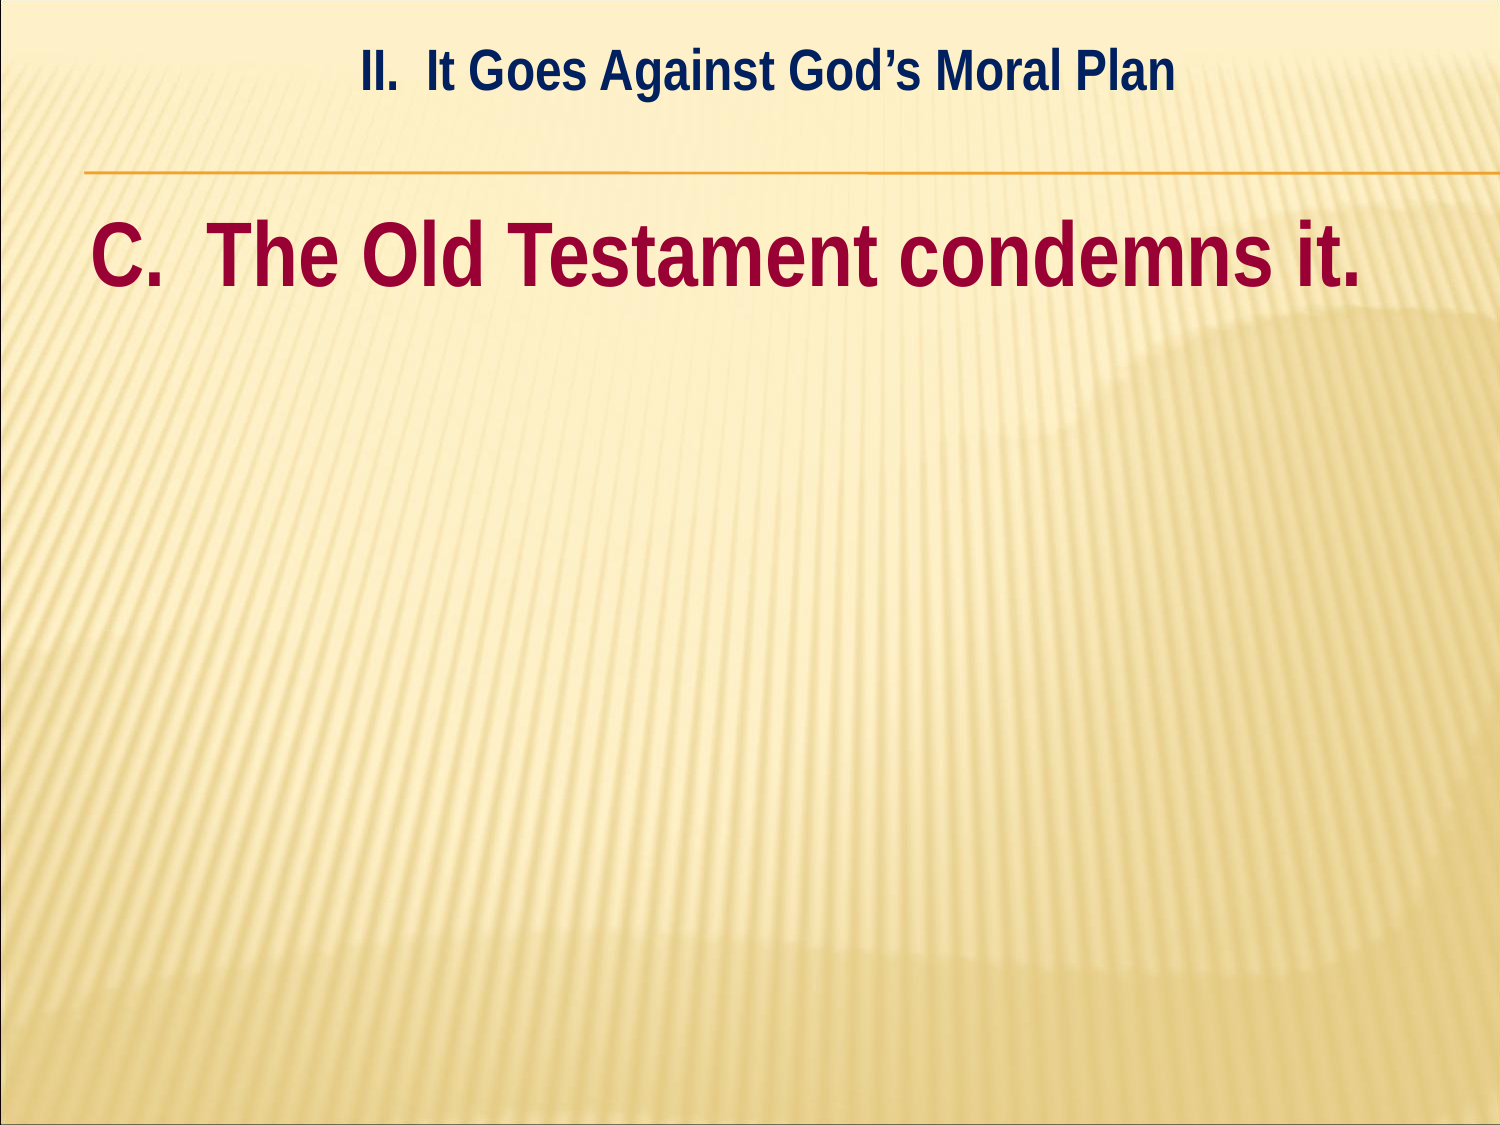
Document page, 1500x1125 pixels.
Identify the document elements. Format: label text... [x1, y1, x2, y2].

picture [0, 0, 1500, 1125]
list C. The Old Testament condemns it. [75, 187, 1425, 1075]
text_box II. It Goes Against God’s Moral Plan [124, 24, 1413, 110]
